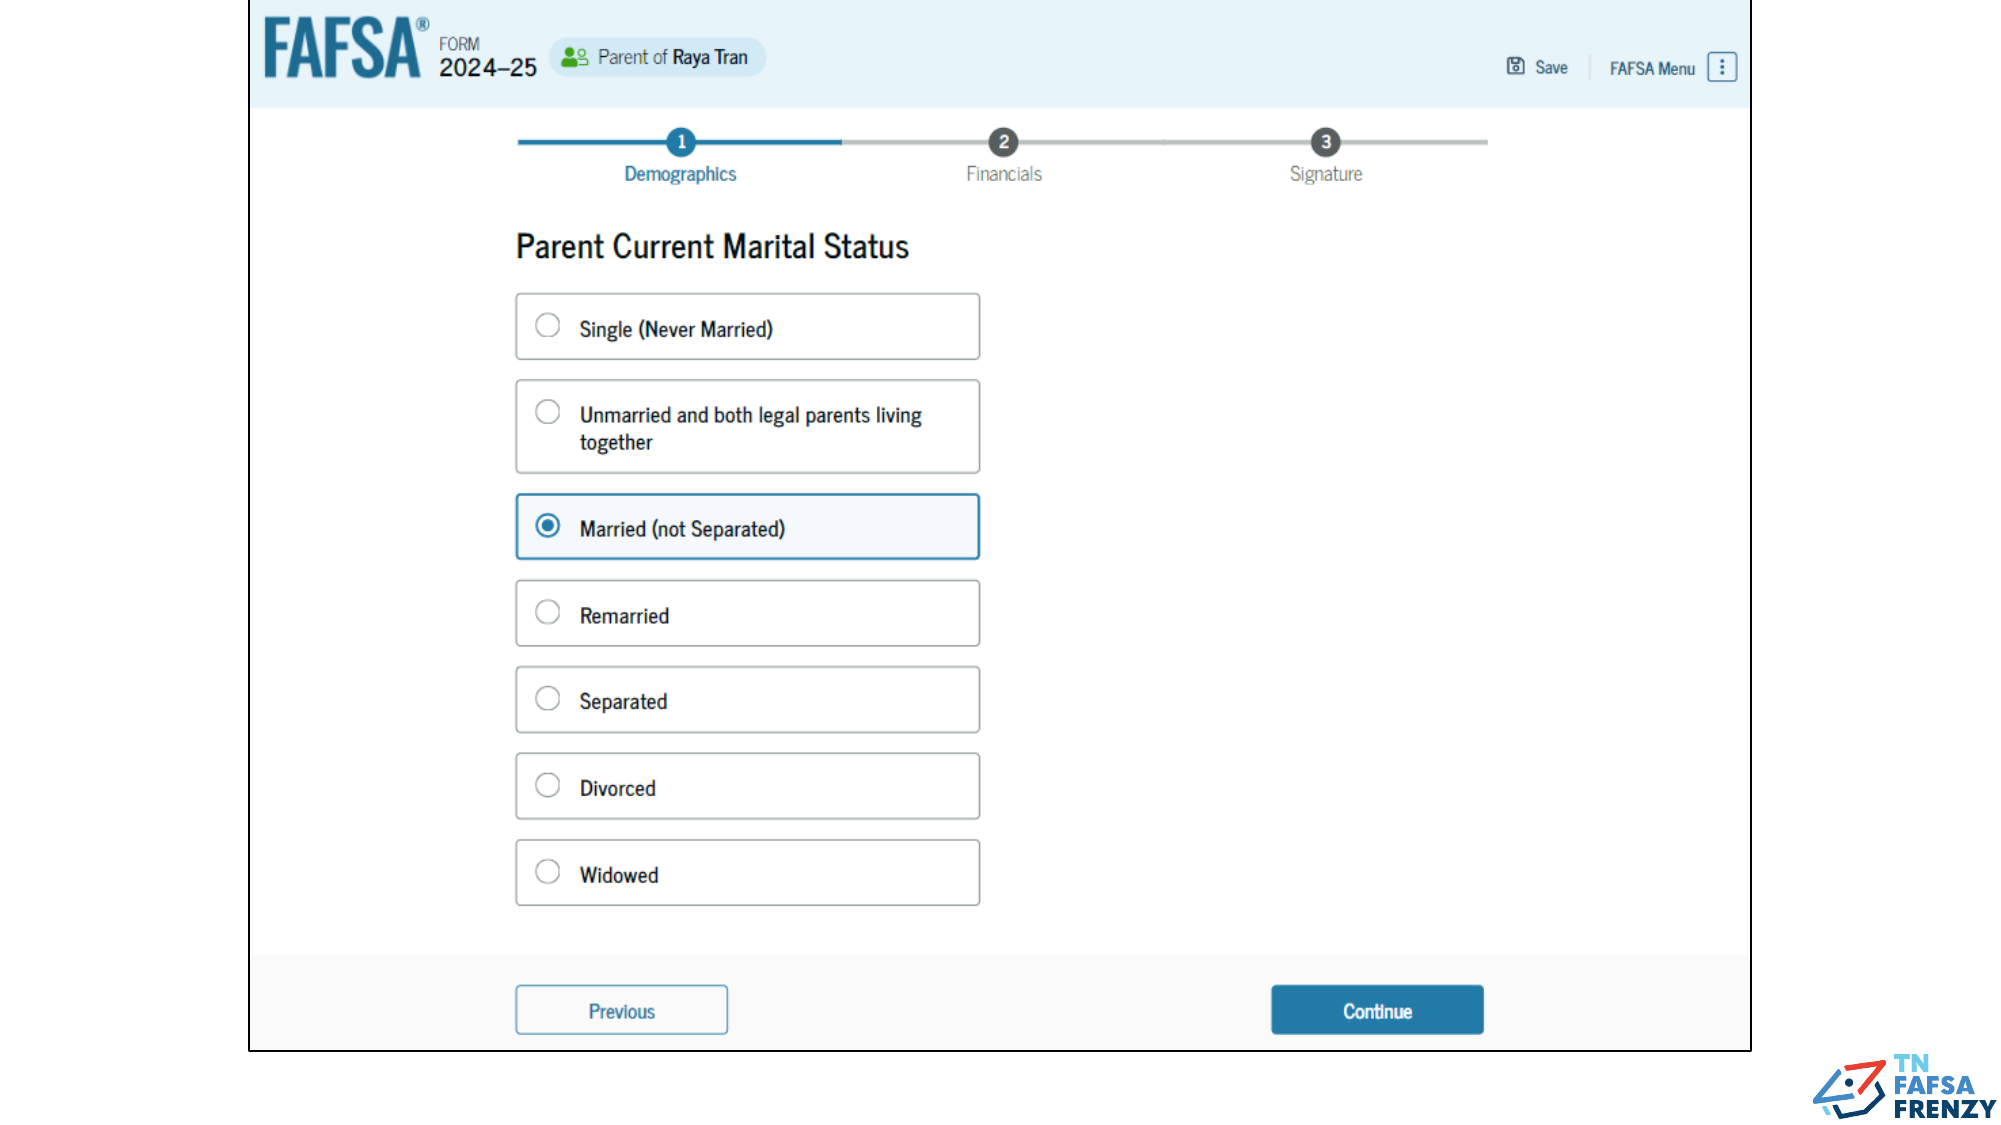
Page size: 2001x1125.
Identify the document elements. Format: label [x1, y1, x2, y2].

picture [249, 0, 1751, 1050]
picture [1812, 1050, 2000, 1125]
